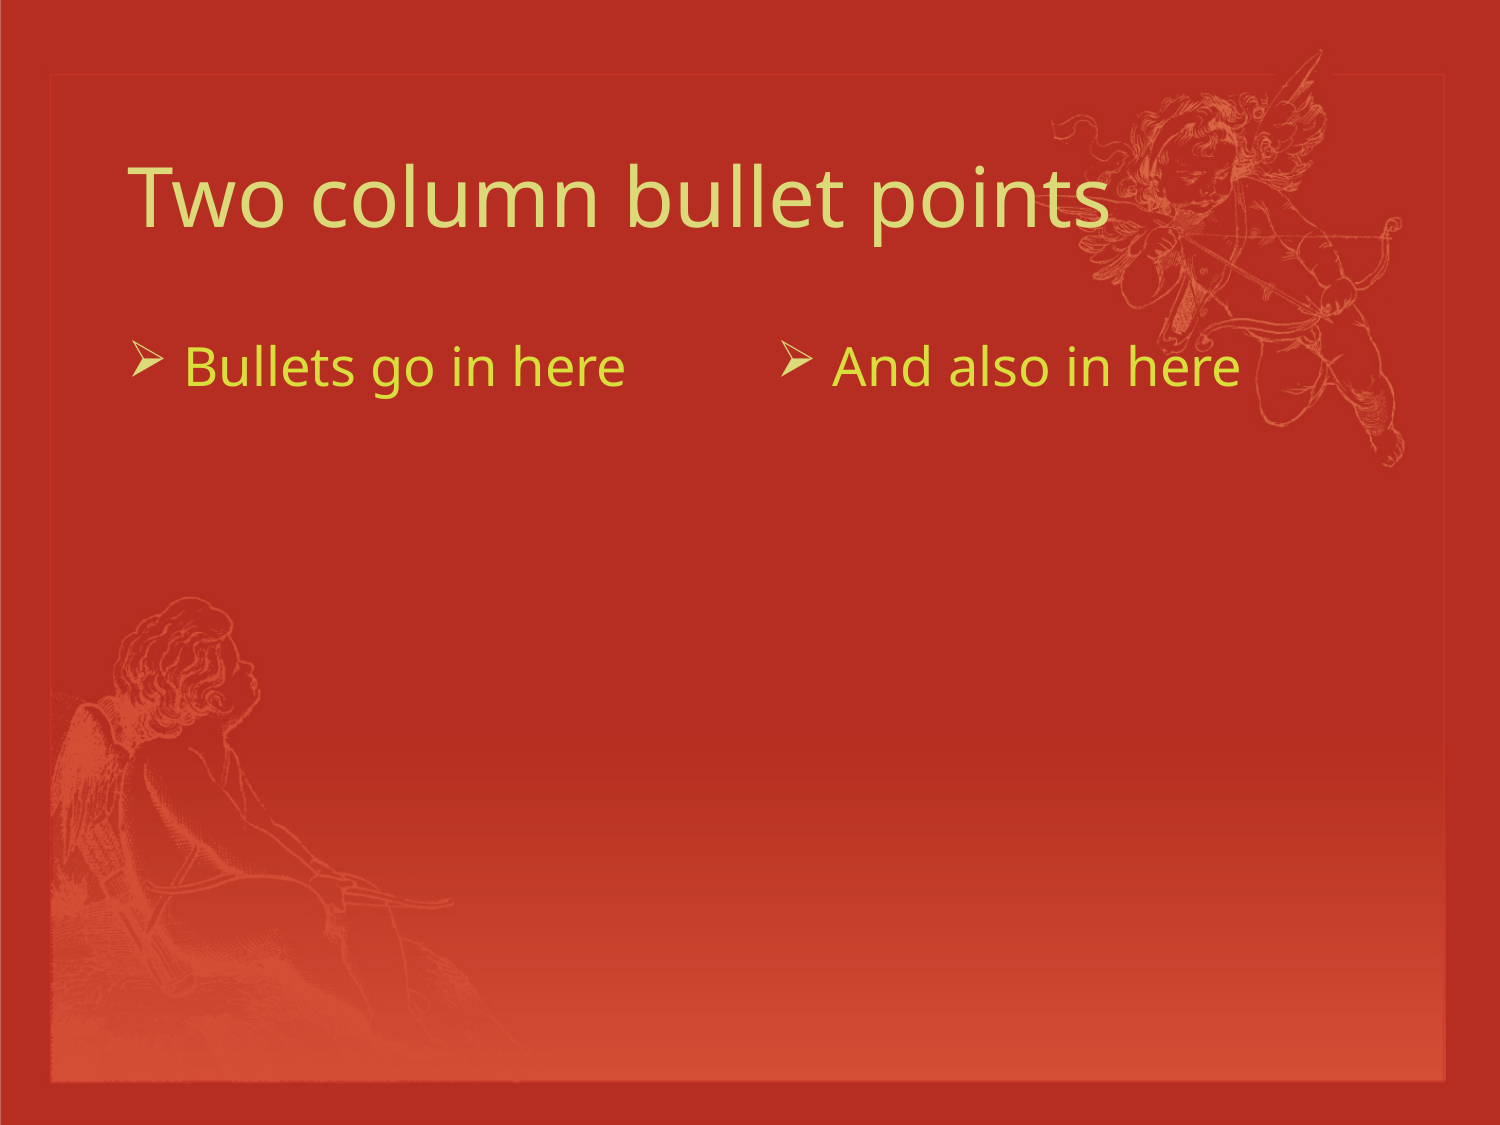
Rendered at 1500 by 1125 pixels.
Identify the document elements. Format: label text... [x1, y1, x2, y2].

picture [0, 0, 1500, 1125]
list Bullets go in here [112, 324, 738, 1000]
list And also in here [761, 324, 1388, 1000]
title Two column bullet points [112, 99, 1388, 288]
